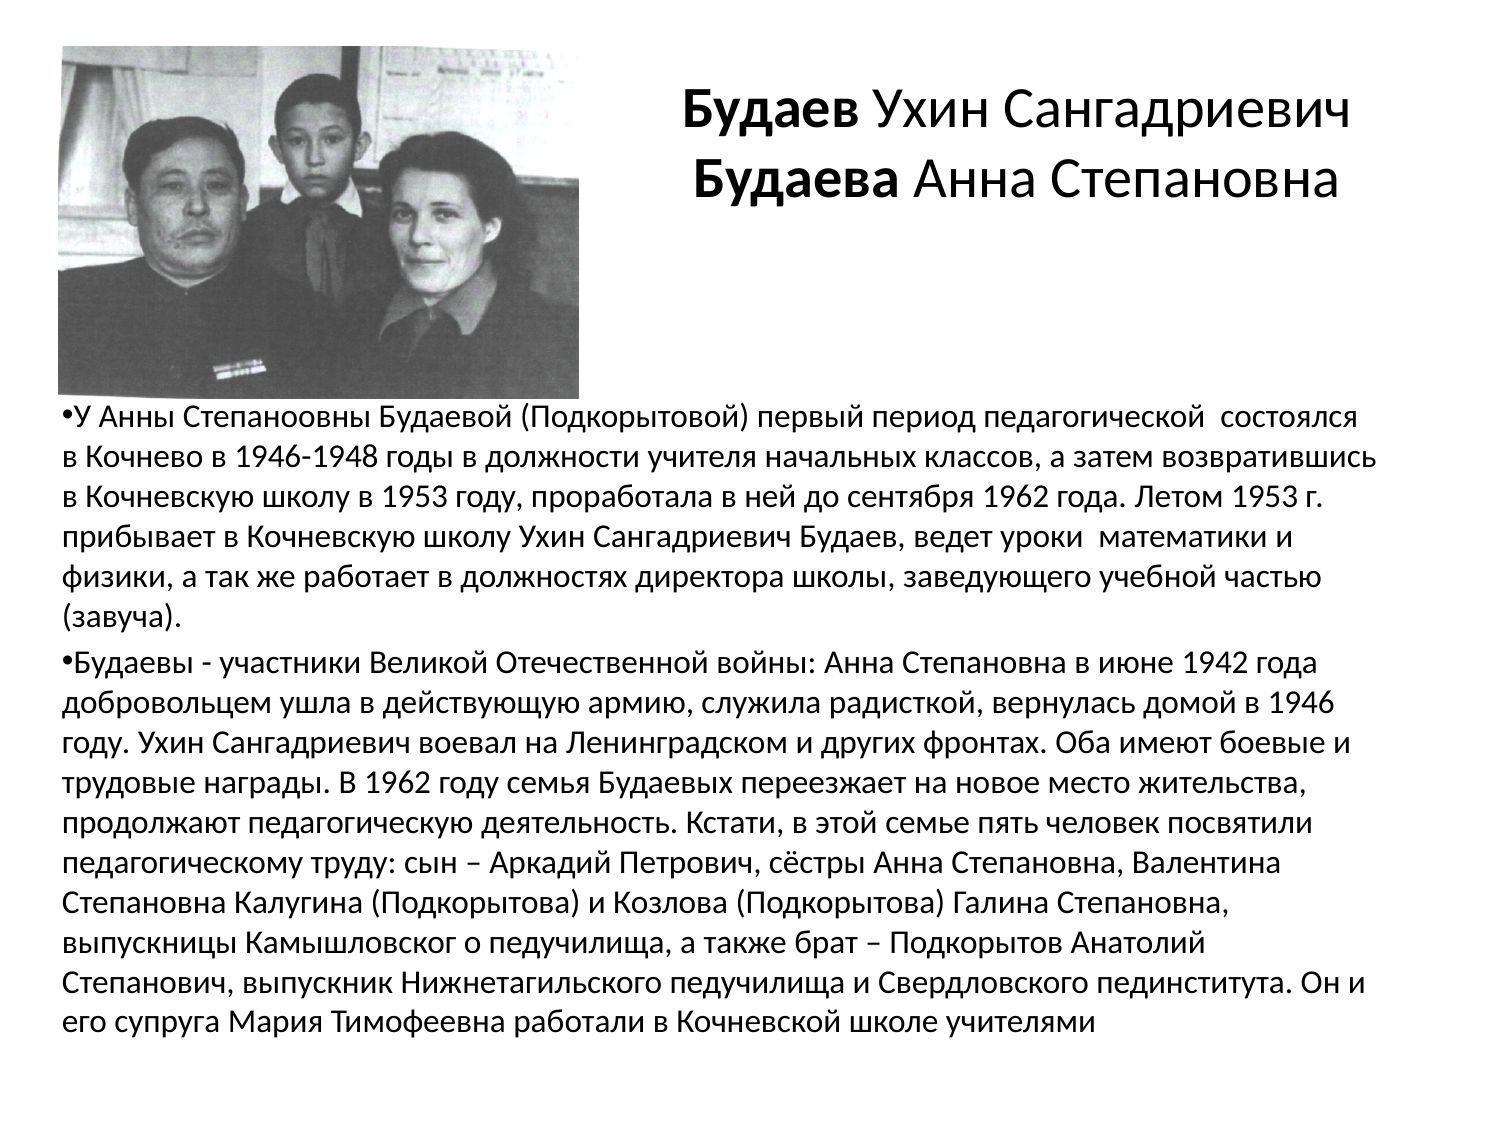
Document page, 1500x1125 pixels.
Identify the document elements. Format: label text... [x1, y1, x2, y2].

title Будаев Ухин Сангадриевич Будаева Анна Степановна [609, 45, 1425, 233]
list У Анны Степаноовны Будаевой (Подкорытовой) первый период педагогической состоялся в Кочнево в 1946-1948 годы в должности учителя начальных классов, а затем возвратившись в Кочневскую школу в 1953 году, проработала в ней до сентября 1962 года. Летом 1953 г. прибывает в Кочневскую школу Ухин Сангадриевич Будаев, ведет уроки математики и физики, а так же работает в должностях директора школы, заведующего учебной частью (завуча). Будаевы - участники Великой Отечественной войны: Анна Степановна в июне 1942 года добровольцем ушла в действующую армию, служила радисткой, вернулась домой в 1946 году. Ухин Сангадриевич воевал на Ленинградском и других фронтах. Оба имеют боевые и трудовые награды. В 1962 году семья Будаевых переезжает на новое место жительства, продолжают педагогическую деятельность. Кстати, в этой семье пять человек посвятили педагогическому труду: сын – Аркадий Петрович, сёстры Анна Степановна, Валентина Степановна Калугина (Подкорытова) и Козлова (Подкорытова) Галина Степановна, выпускницы Камышловског о педучилища, а также брат – Подкорытов Анатолий Степанович, выпускник Нижнетагильского педучилища и Свердловского пединститута. Он и его супруга Мария Тимофеевна работали в Кочневской школе учителями [46, 386, 1397, 1043]
picture [58, 46, 580, 399]
